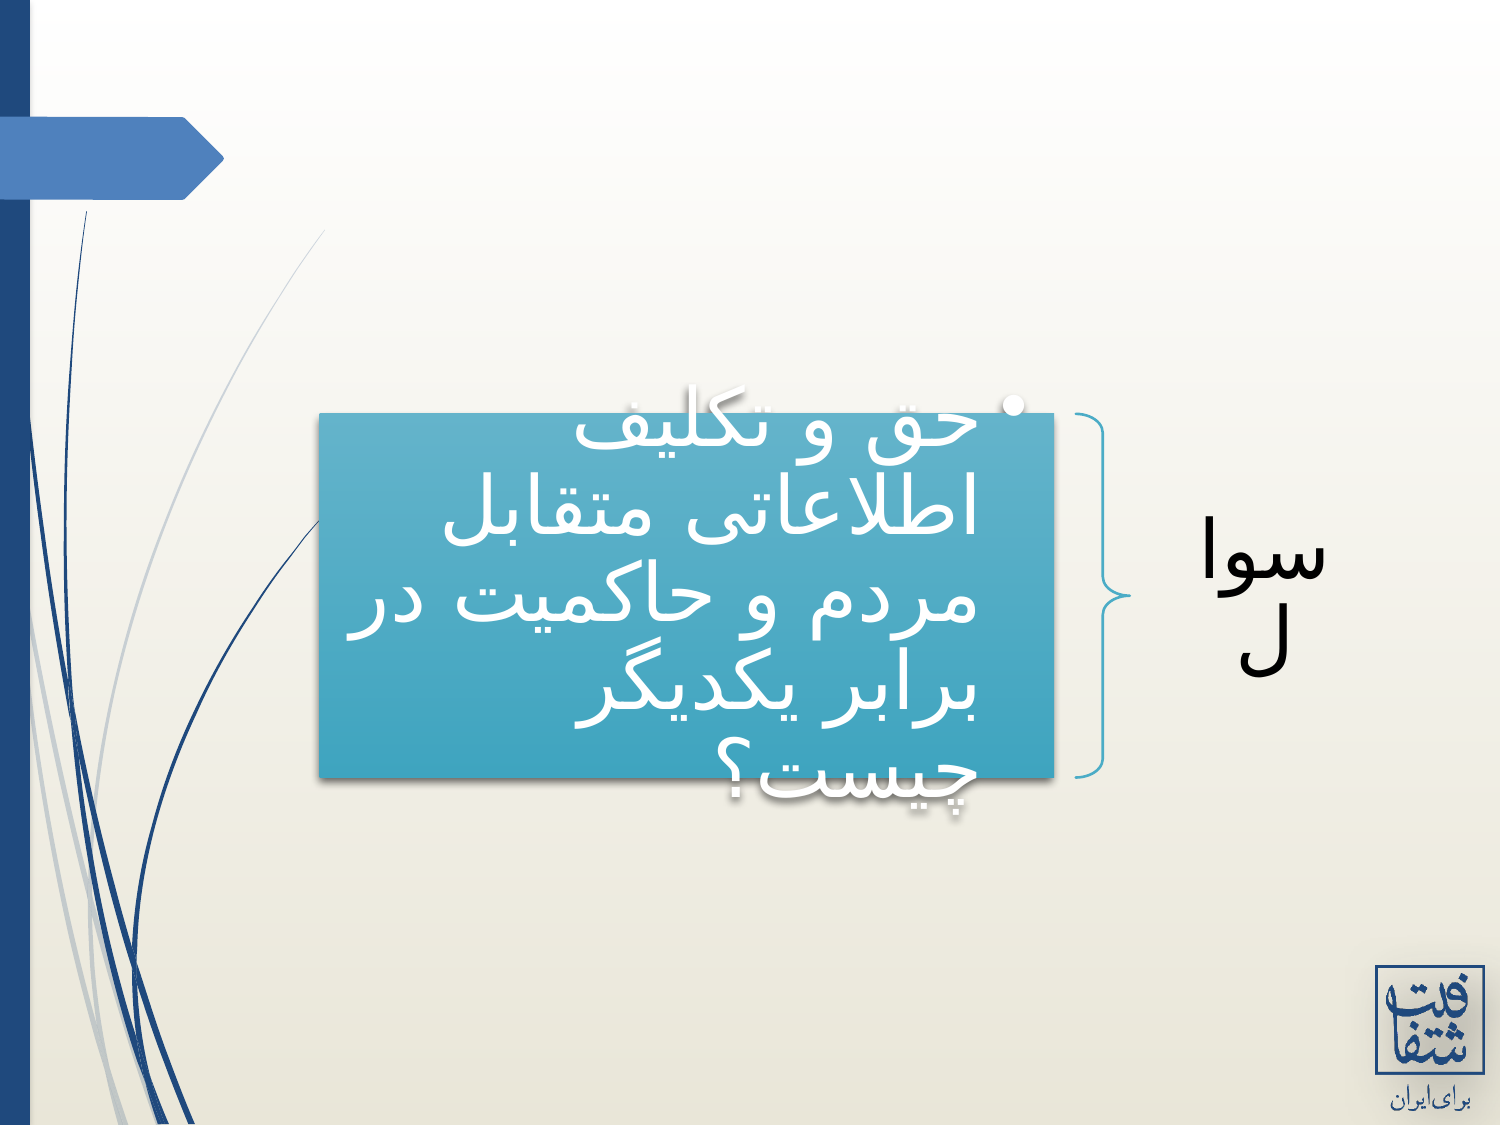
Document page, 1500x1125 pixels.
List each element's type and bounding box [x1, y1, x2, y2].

list [318, 410, 1401, 781]
picture [1375, 964, 1485, 1112]
